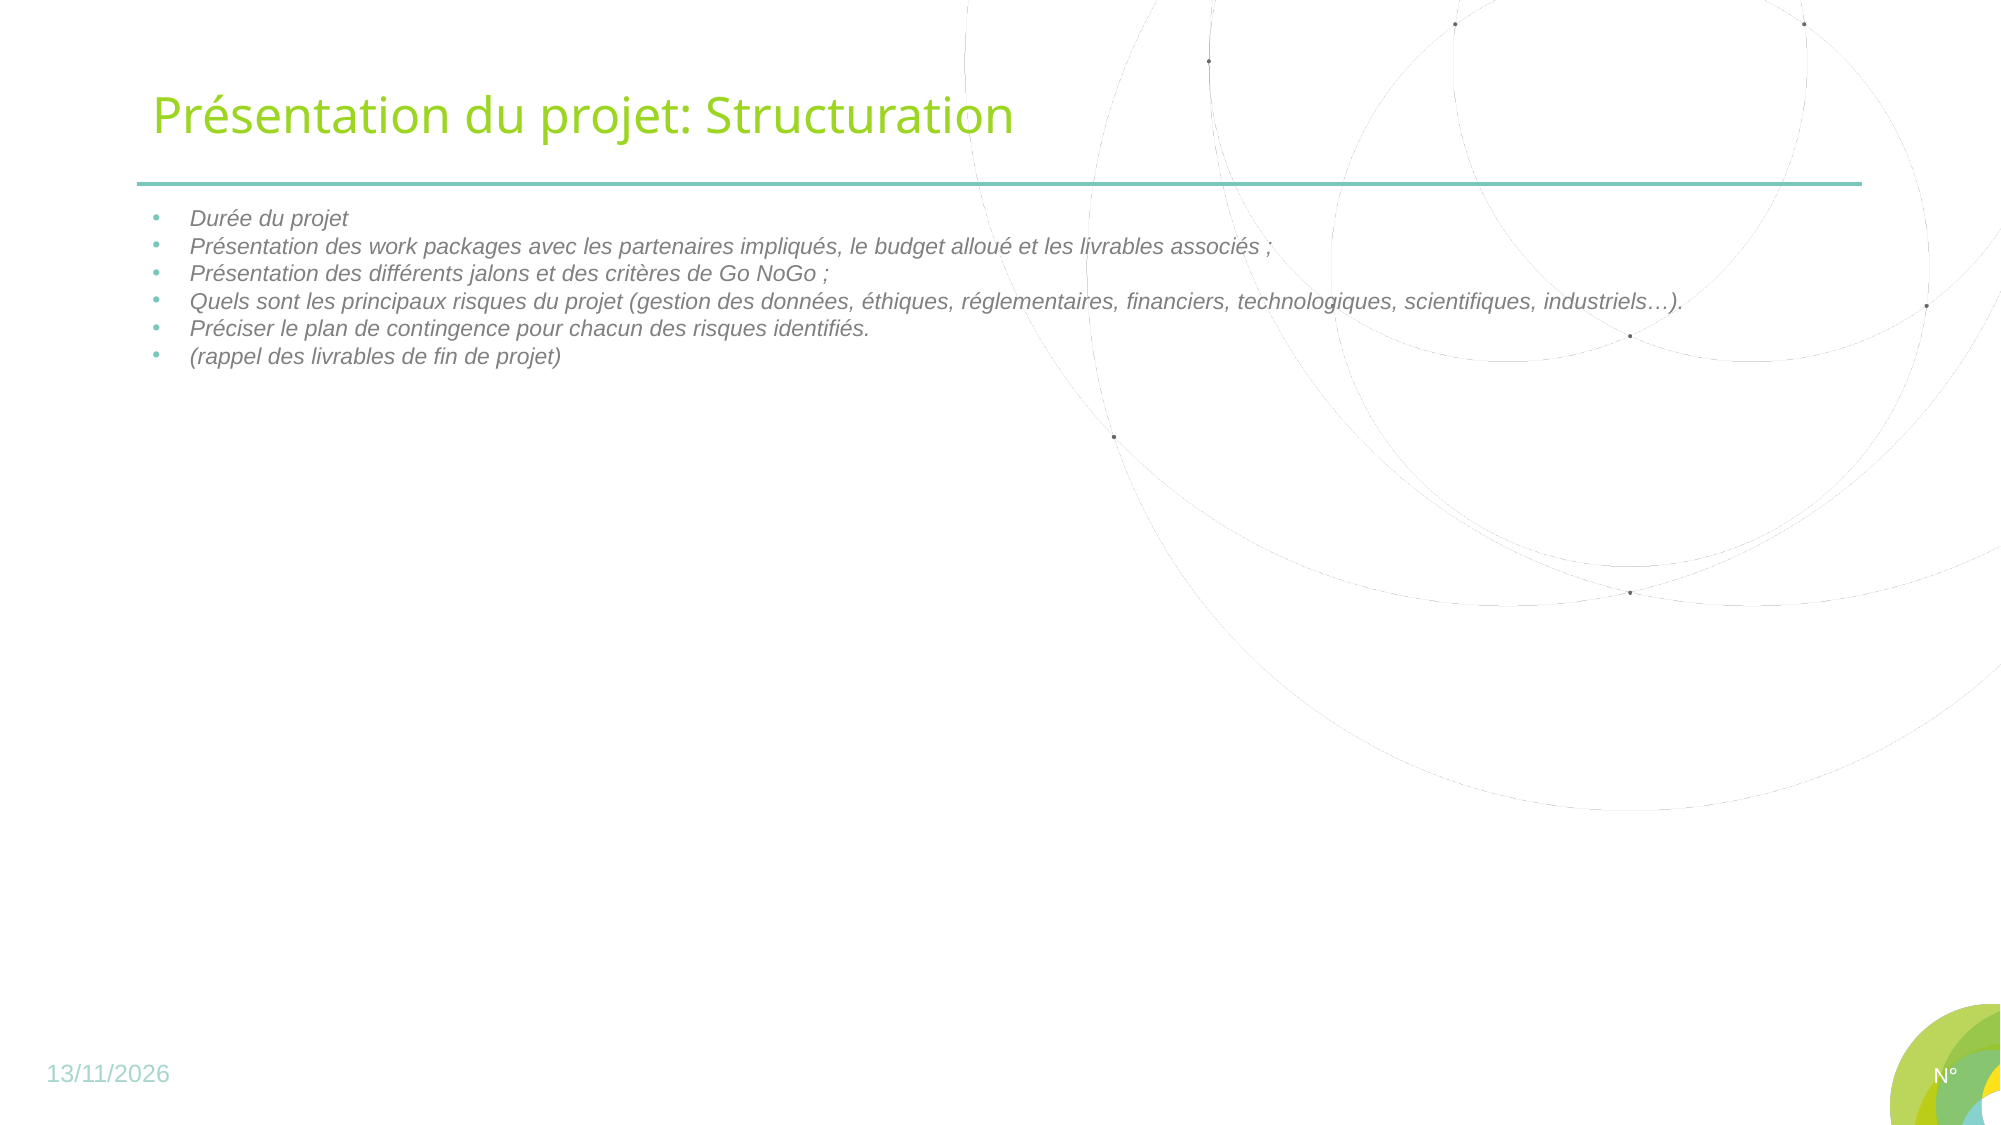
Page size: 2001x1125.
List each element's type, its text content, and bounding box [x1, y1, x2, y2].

picture [1890, 1004, 2001, 1125]
list Durée du projet Présentation des work packages avec les partenaires impliqués, le budget alloué et les livrables associés ; Présentation des différents jalons et des critères de Go NoGo ; Quels sont les principaux risques du projet (gestion des données, éthiques, réglementaires, financiers, technologiques, scientifiques, industriels…). Préciser le plan de contingence pour chacun des risques identifiés. (rappel des livrables de fin de projet) [137, 196, 1863, 996]
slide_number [31, 1042, 482, 1103]
footer N° [1890, 1046, 2000, 1107]
title Présentation du projet: Structuration [137, 50, 1863, 177]
